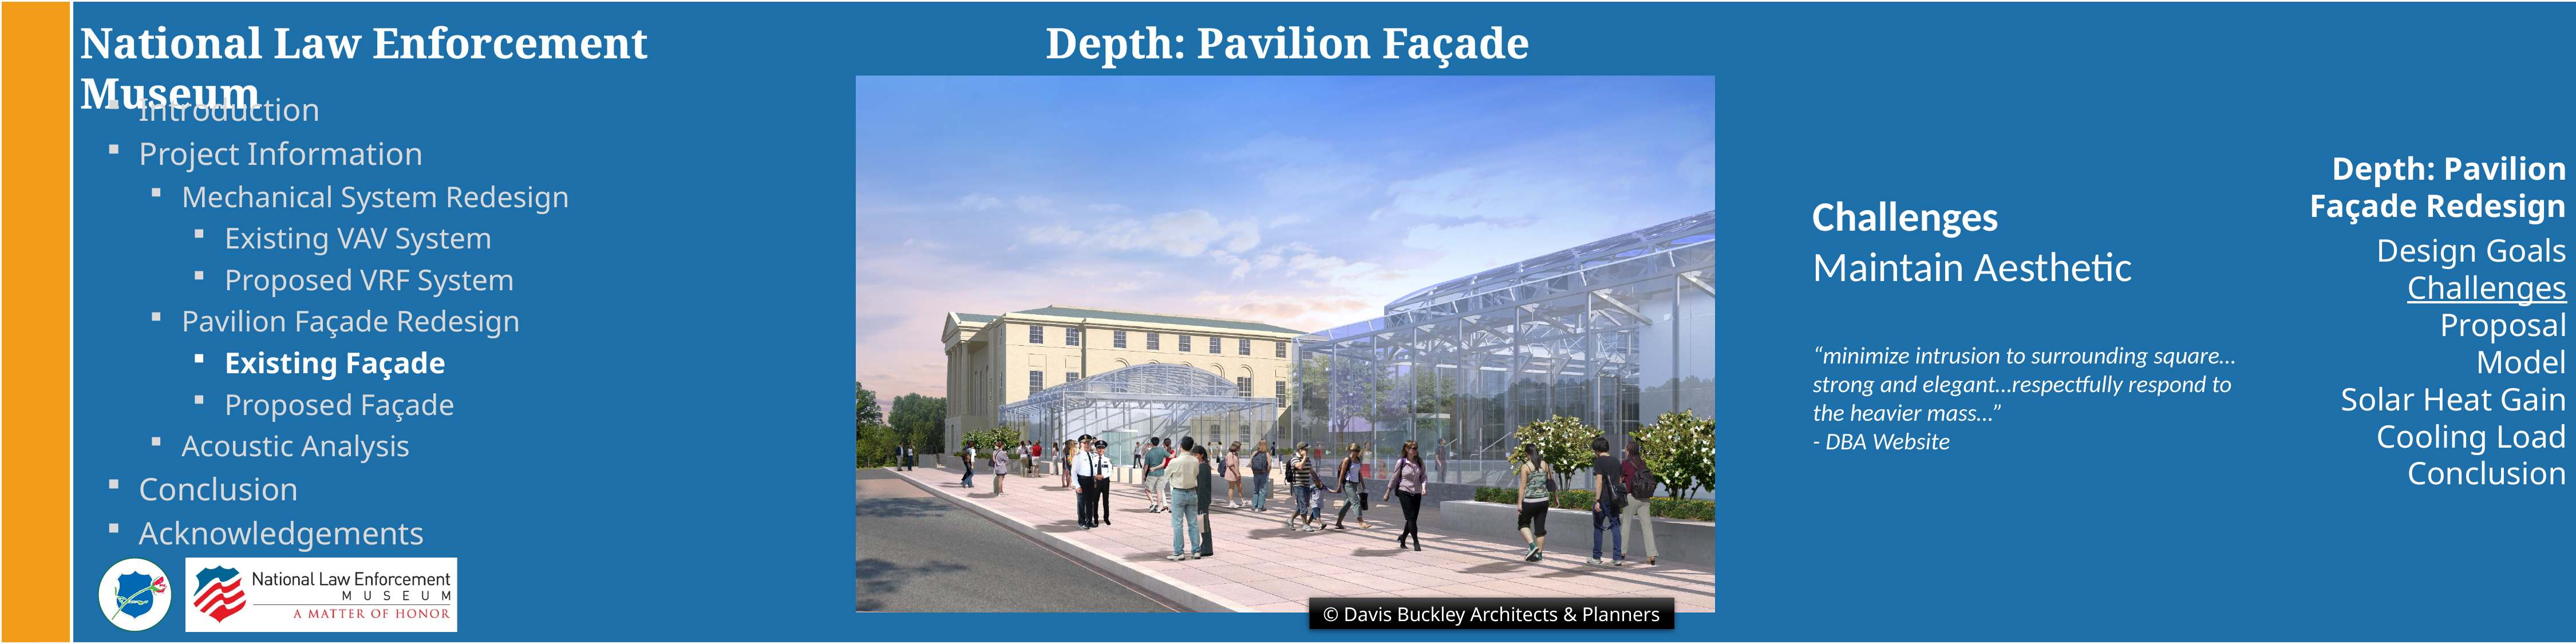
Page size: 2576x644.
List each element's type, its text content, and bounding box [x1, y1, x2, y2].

text_box Introduction Project Information Mechanical System Redesign Existing VAV System Proposed VRF System Pavilion Façade Redesign Existing Façade Proposed Façade Acoustic Analysis Conclusion Acknowledgements [98, 85, 601, 555]
text_box Challenges Maintain Aesthetic “minimize intrusion to surrounding square…strong and elegant…respectfully respond to the heavier mass…” - DBA Website [1781, 89, 2274, 555]
text_box Depth: Pavilion Façade Redesign Design Goals Challenges Proposal Model Solar Heat Gain Cooling Load Conclusion [2257, 145, 2576, 496]
picture [856, 76, 1715, 613]
text_box National Law Enforcement Museum [73, 12, 766, 121]
text_box © Davis Buckley Architects & Planners [1309, 613, 1674, 629]
text_box [0, 0, 73, 644]
picture [185, 558, 457, 632]
text_box Depth: Pavilion Façade Redesign [941, 12, 1635, 76]
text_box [98, 558, 172, 632]
